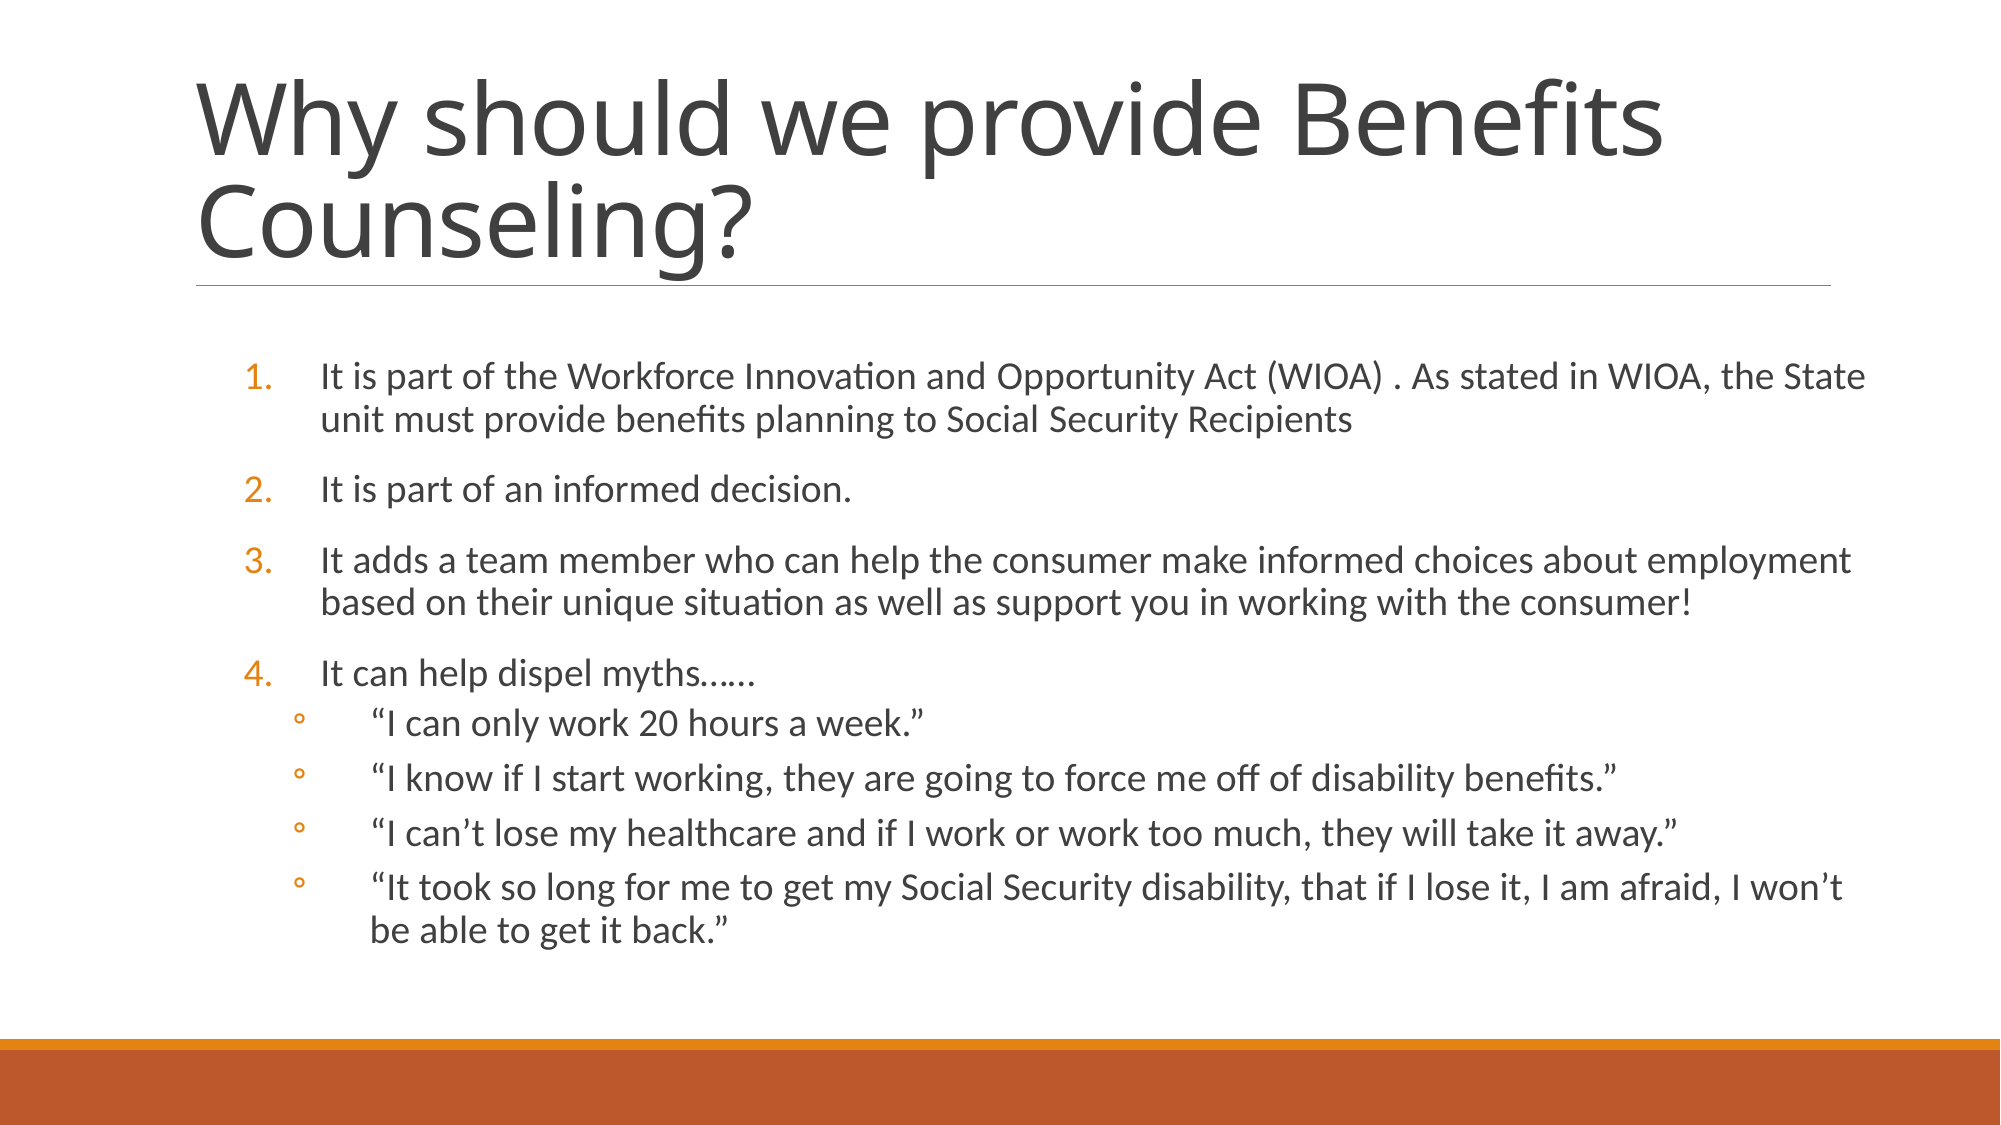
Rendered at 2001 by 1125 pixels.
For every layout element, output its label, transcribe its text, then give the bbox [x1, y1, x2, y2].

list It is part of the Workforce Innovation and Opportunity Act (WIOA) . As stated in WIOA, the State unit must provide benefits planning to Social Security Recipients It is part of an informed decision. It adds a team member who can help the consumer make informed choices about employment based on their unique situation as well as support you in working with the consumer! It can help dispel myths…… “I can only work 20 hours a week.” “I know if I start working, they are going to force me off of disability benefits.” “I can’t lose my healthcare and if I work or work too much, they will take it away.” “It took so long for me to get my Social Security disability, that if I lose it, I am afraid, I won’t be able to get it back.” [243, 347, 1887, 968]
title Why should we provide Benefits Counseling? [180, 47, 1830, 285]
